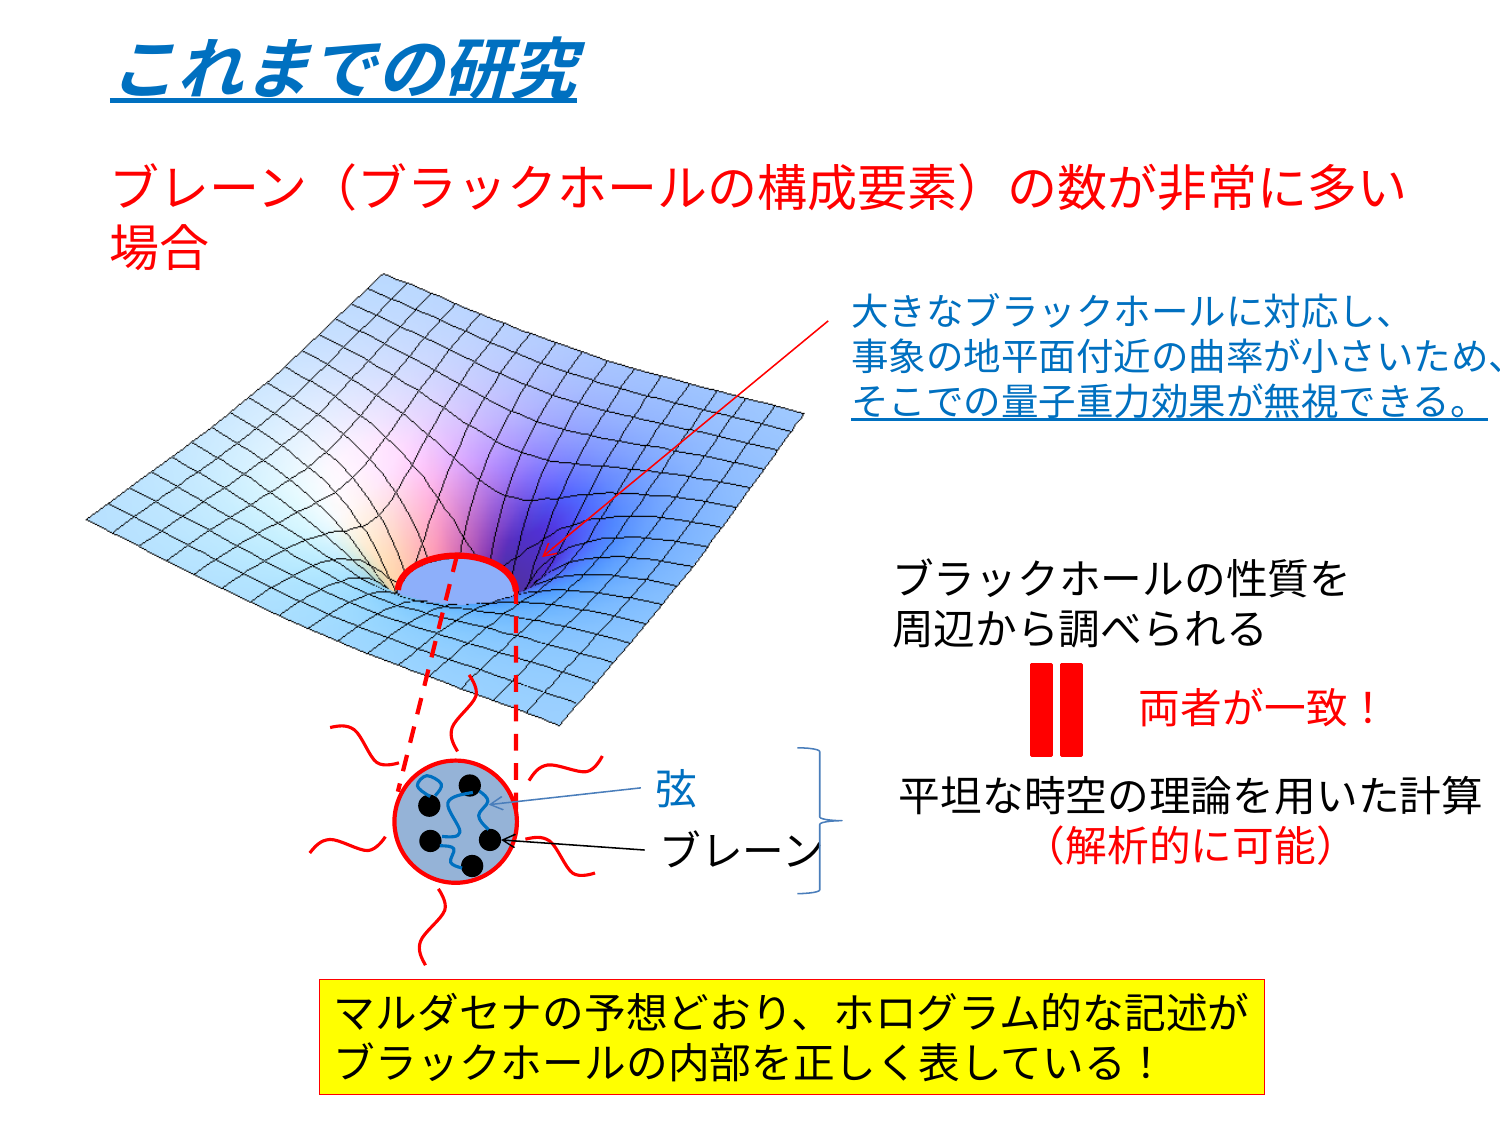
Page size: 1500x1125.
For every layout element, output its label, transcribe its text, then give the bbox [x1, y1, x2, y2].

text_box マルダセナの予想どおり、ホログラム的な記述が ブラックホールの内部を正しく表している！ [319, 979, 1265, 1095]
text_box ブレーン（ブラックホールの構成要素）の数が非常に多い場合 [95, 148, 1445, 237]
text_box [64, 238, 1500, 876]
text_box これまでの研究 [95, 19, 609, 114]
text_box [308, 564, 1493, 966]
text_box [1014, 647, 1406, 772]
